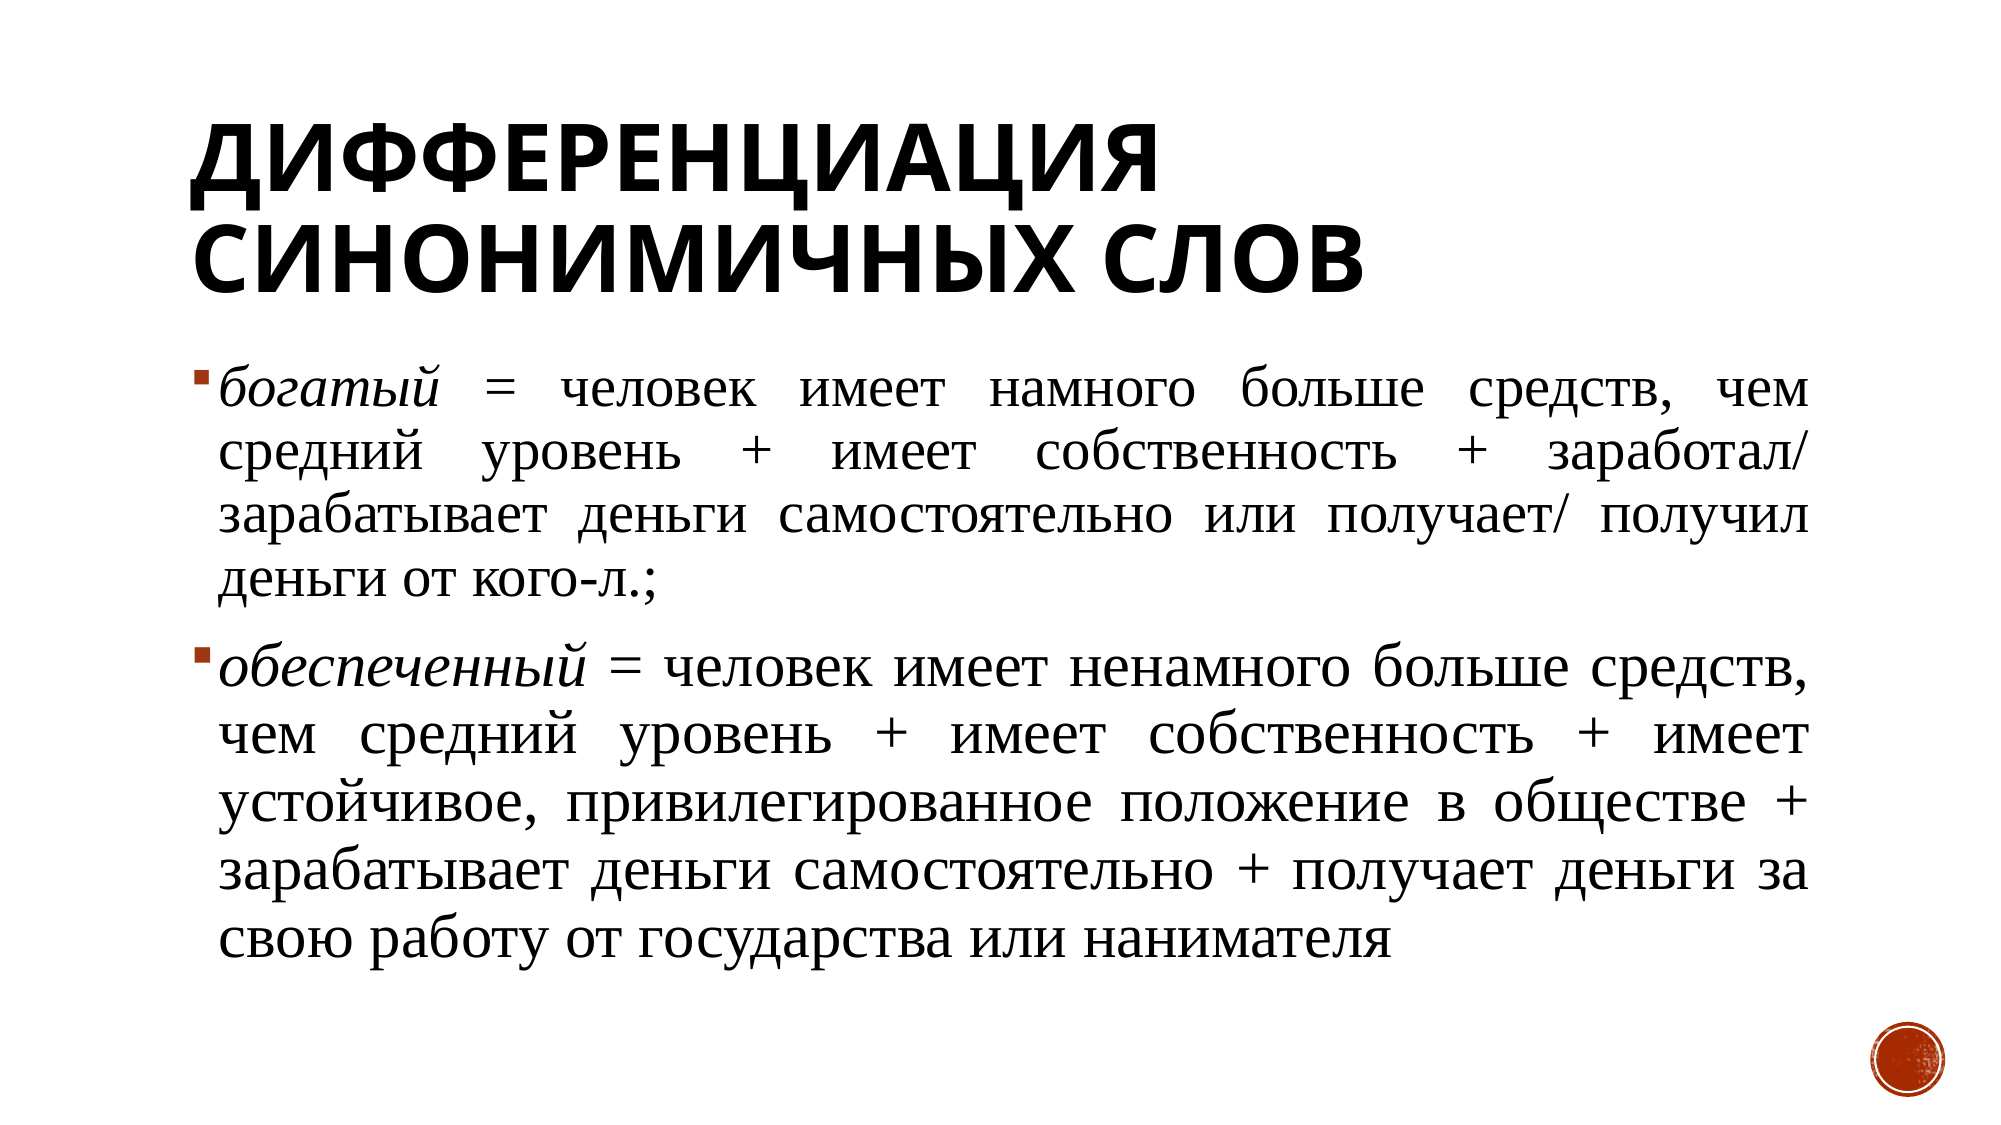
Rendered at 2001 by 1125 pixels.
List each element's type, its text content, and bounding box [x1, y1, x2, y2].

list богатый = человек имеет намного больше средств, чем средний уровень + имеет собственность + заработал/ зарабатывает деньги самостоятельно или получает/ получил деньги от кого-л.; обеспеченный = человек имеет ненамного больше средств, чем средний уровень + имеет собственность + имеет устойчивое, привилегированное положение в обществе + зарабатывает деньги самостоятельно + получает деньги за свою работу от государства или нанимателя [175, 348, 1826, 1013]
title Дифференциация синонимичных слов [175, 79, 1826, 344]
